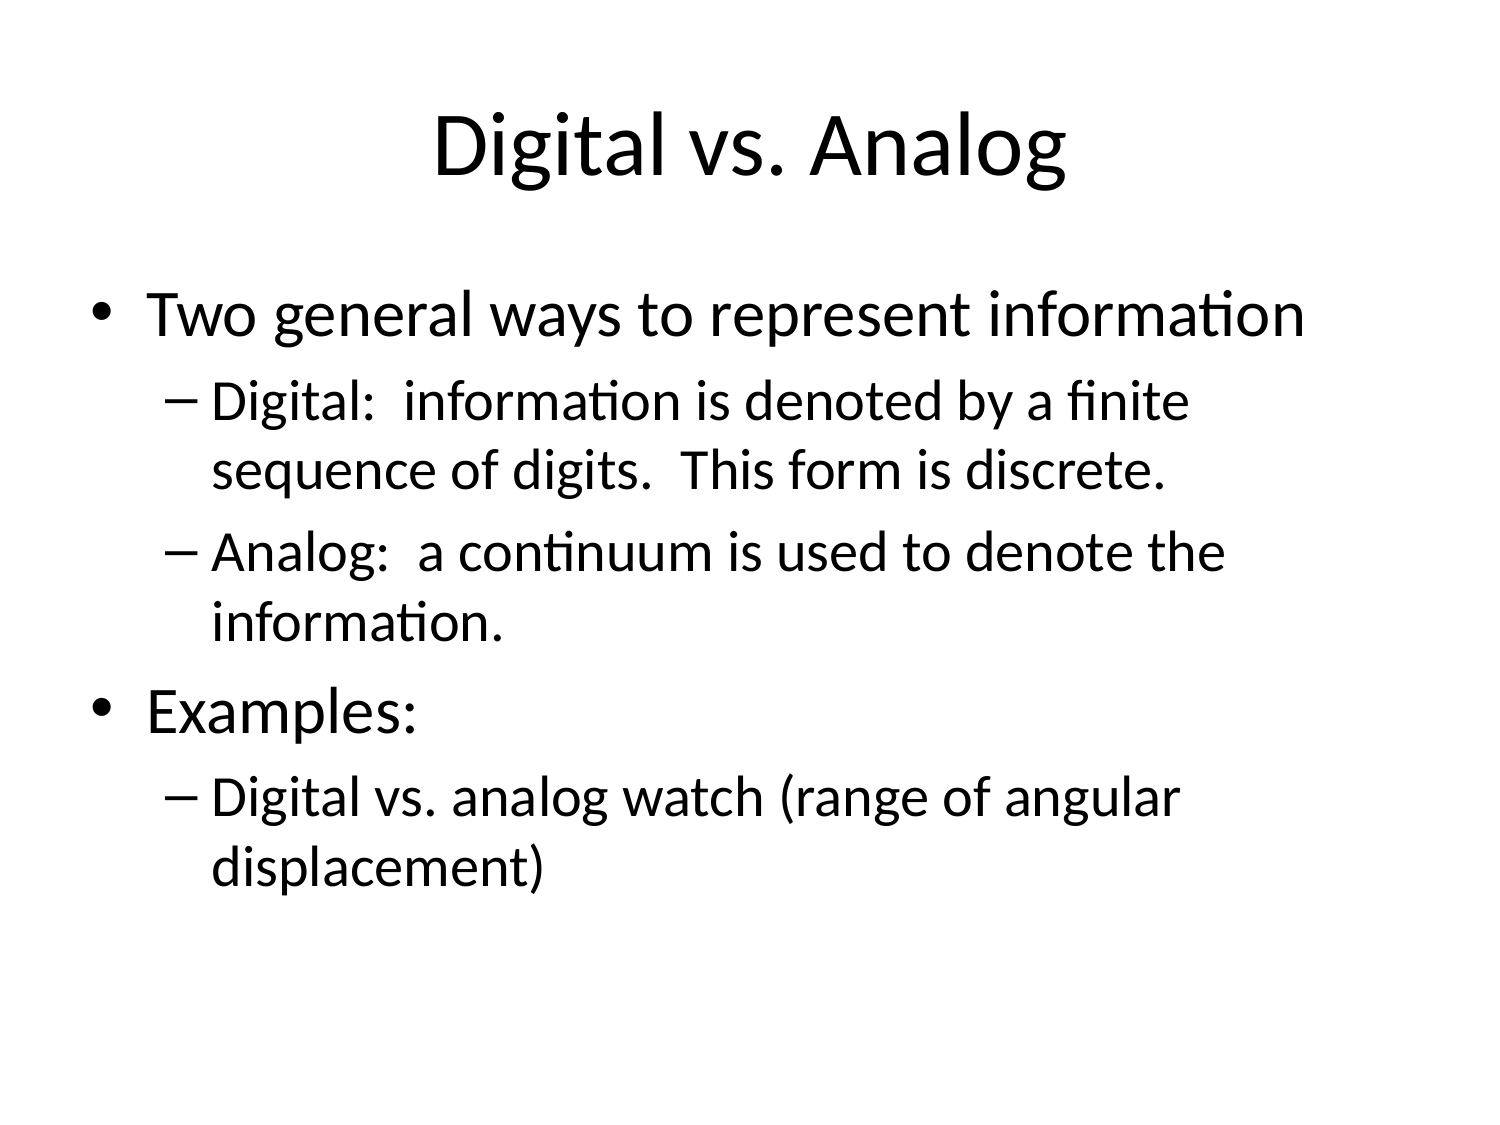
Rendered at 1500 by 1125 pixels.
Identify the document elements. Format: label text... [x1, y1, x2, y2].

list Two general ways to represent information Digital: information is denoted by a finite sequence of digits. This form is discrete. Analog: a continuum is used to denote the information. Examples: Digital vs. analog watch (range of angular displacement) [75, 262, 1425, 1005]
title Digital vs. Analog [75, 45, 1425, 233]
